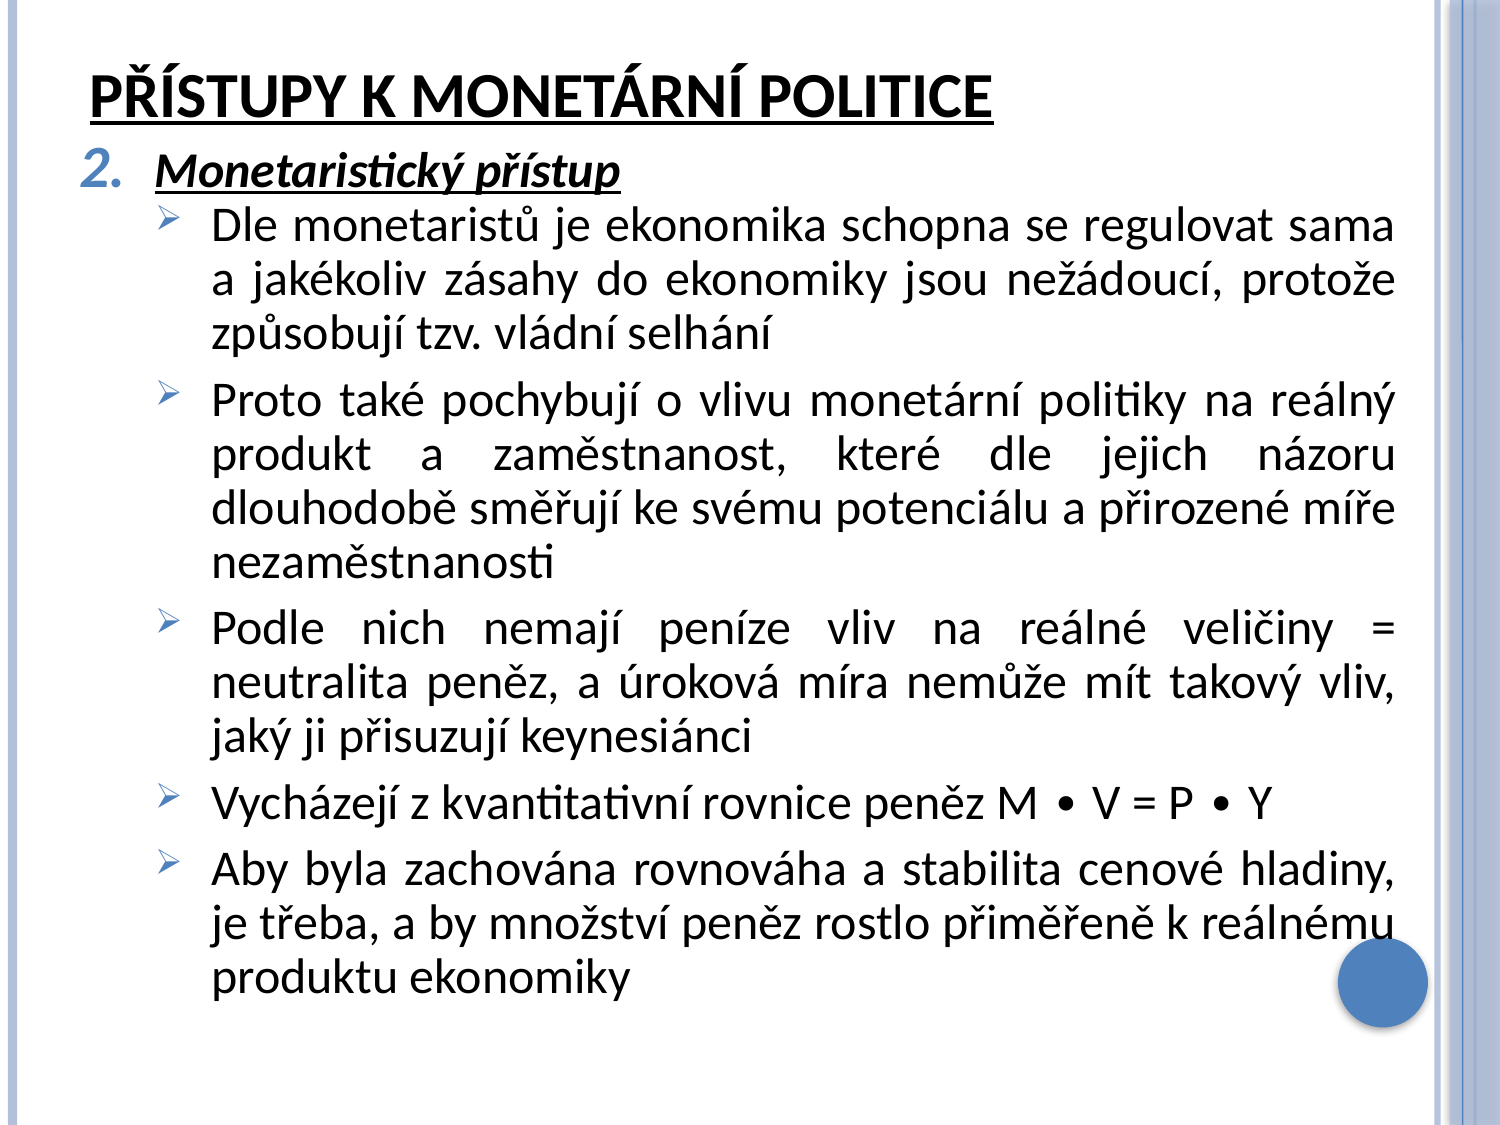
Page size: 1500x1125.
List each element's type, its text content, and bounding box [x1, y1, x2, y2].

title Přístupy k monetární politice [75, 45, 1300, 137]
list Monetaristický přístup Dle monetaristů je ekonomika schopna se regulovat sama a jakékoliv zásahy do ekonomiky jsou nežádoucí, protože způsobují tzv. vládní selhání Proto také pochybují o vlivu monetární politiky na reálný produkt a zaměstnanost, které dle jejich názoru dlouhodobě směřují ke svému potenciálu a přirozené míře nezaměstnanosti Podle nich nemají peníze vliv na reálné veličiny = neutralita peněz, a úroková míra nemůže mít takový vliv, jaký ji přisuzují keynesiánci Vycházejí z kvantitativní rovnice peněz M ∙ V = P ∙ Y Aby byla zachována rovnováha a stabilita cenové hladiny, je třeba, a by množství peněz rostlo přiměřeně k reálnému produktu ekonomiky [64, 137, 1412, 1125]
